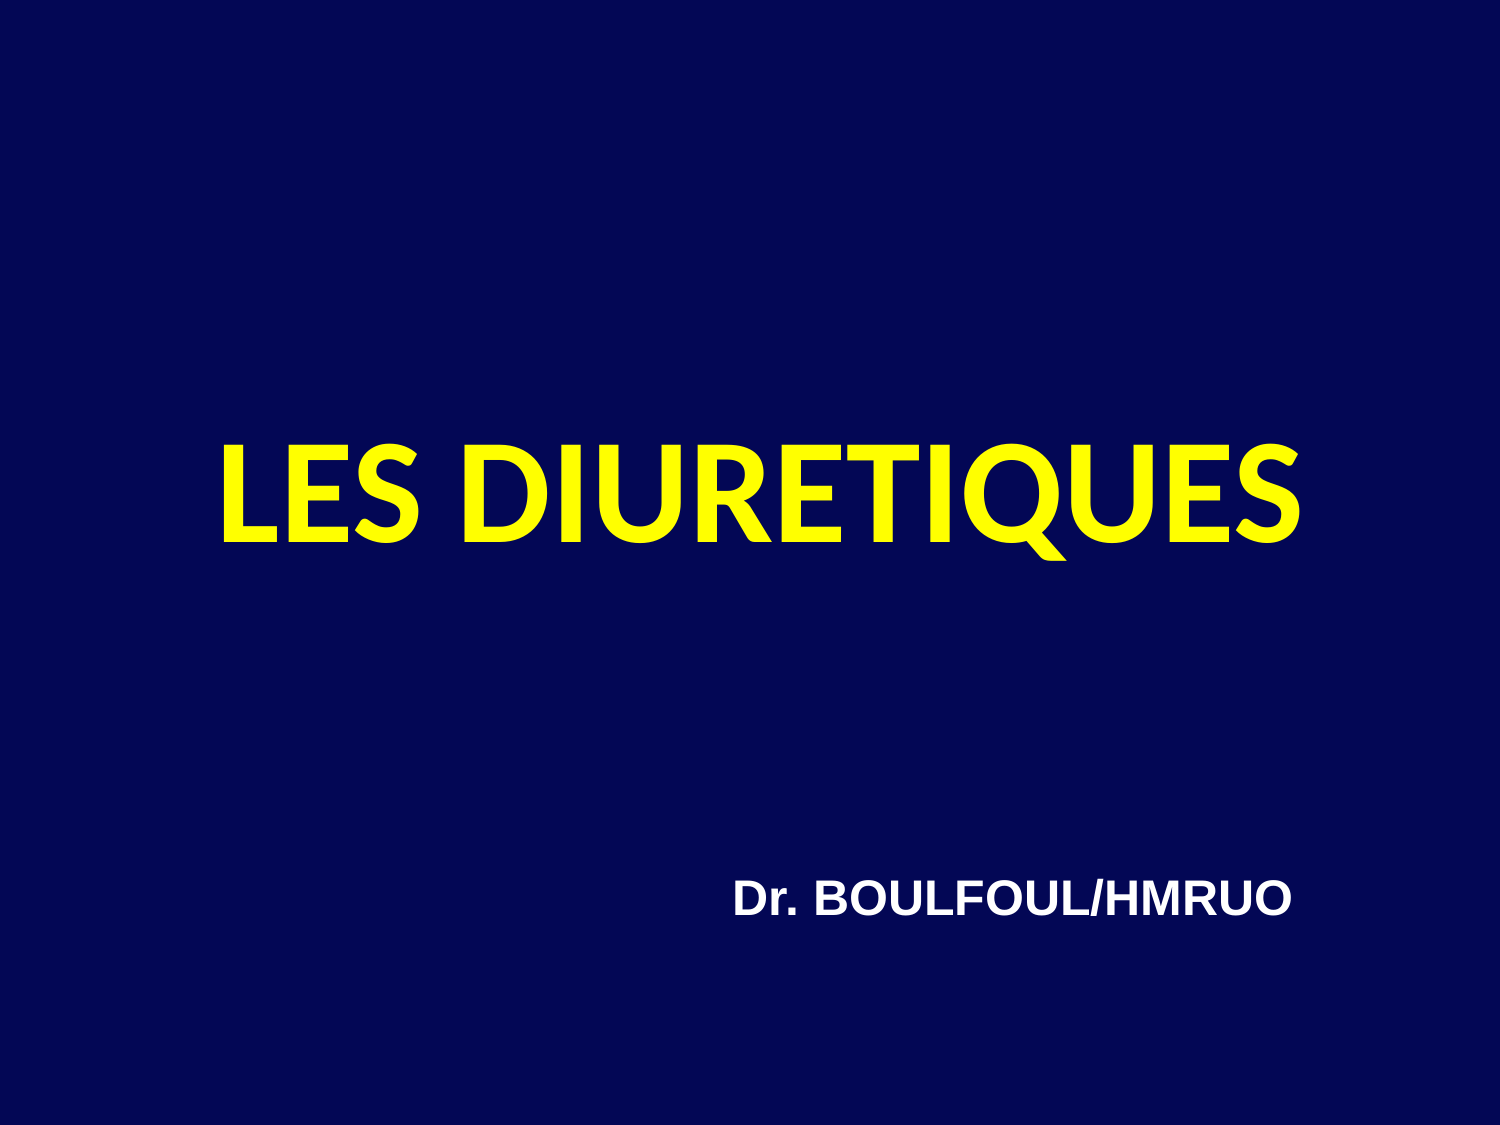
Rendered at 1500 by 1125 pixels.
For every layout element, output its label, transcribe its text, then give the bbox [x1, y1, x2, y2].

text_box Dr. BOULFOUL/HMRUO [717, 857, 1309, 933]
text_box LES DIURETIQUES [171, 385, 1352, 581]
